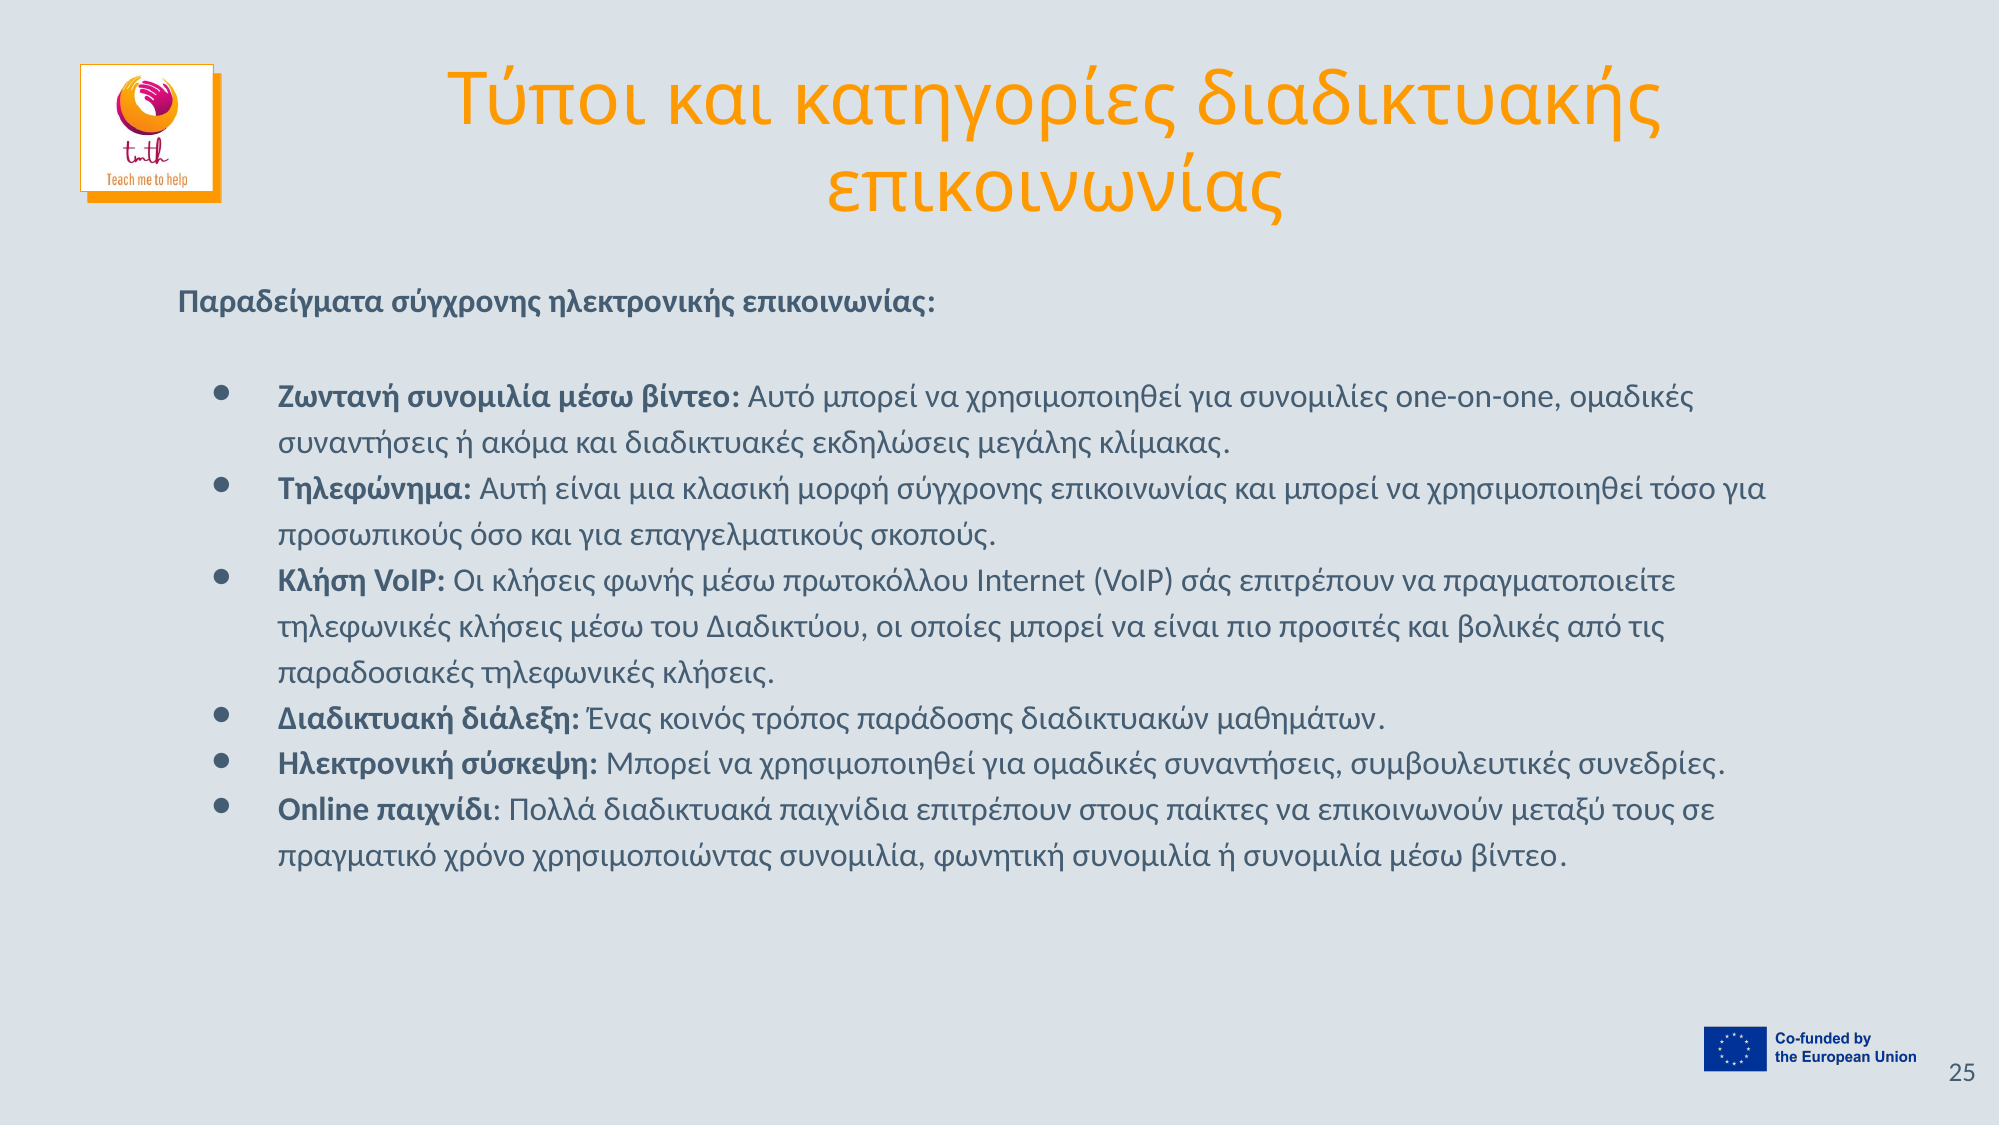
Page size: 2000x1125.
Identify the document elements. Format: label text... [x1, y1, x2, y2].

slide_number 25 [1871, 1038, 1992, 1125]
list Παραδείγματα σύγχρονης ηλεκτρονικής επικοινωνίας: Ζωντανή συνομιλία μέσω βίντεο: Αυτό μπορεί να χρησιμοποιηθεί για συνομιλίες one-on-one, ομαδικές συναντήσεις ή ακόμα και διαδικτυακές εκδηλώσεις μεγάλης κλίμακας. Τηλεφώνημα: Αυτή είναι μια κλασική μορφή σύγχρονης επικοινωνίας και μπορεί να χρησιμοποιηθεί τόσο για προσωπικούς όσο και για επαγγελματικούς σκοπούς. Κλήση VoIP: Οι κλήσεις φωνής μέσω πρωτοκόλλου Internet (VoIP) σάς επιτρέπουν να πραγματοποιείτε τηλεφωνικές κλήσεις μέσω του Διαδικτύου, οι οποίες μπορεί να είναι πιο προσιτές και βολικές από τις παραδοσιακές τηλεφωνικές κλήσεις. Διαδικτυακή διάλεξη: Ένας κοινός τρόπος παράδοσης διαδικτυακών μαθημάτων. Ηλεκτρονική σύσκεψη: Μπορεί να χρησιμοποιηθεί για ομαδικές συναντήσεις, συμβουλευτικές συνεδρίες. Online παιχνίδι: Πολλά διαδικτυακά παιχνίδια επιτρέπουν στους παίκτες να επικοινωνούν μεταξύ τους σε πραγματικό χρόνο χρησιμοποιώντας συνομιλία, φωνητική συνομιλία ή συνομιλία μέσω βίντεο. [157, 252, 1842, 367]
title Τύποι και κατηγορίες διαδικτυακής επικοινωνίας [254, 76, 1855, 202]
picture [81, 65, 213, 191]
picture [1704, 1023, 1919, 1075]
